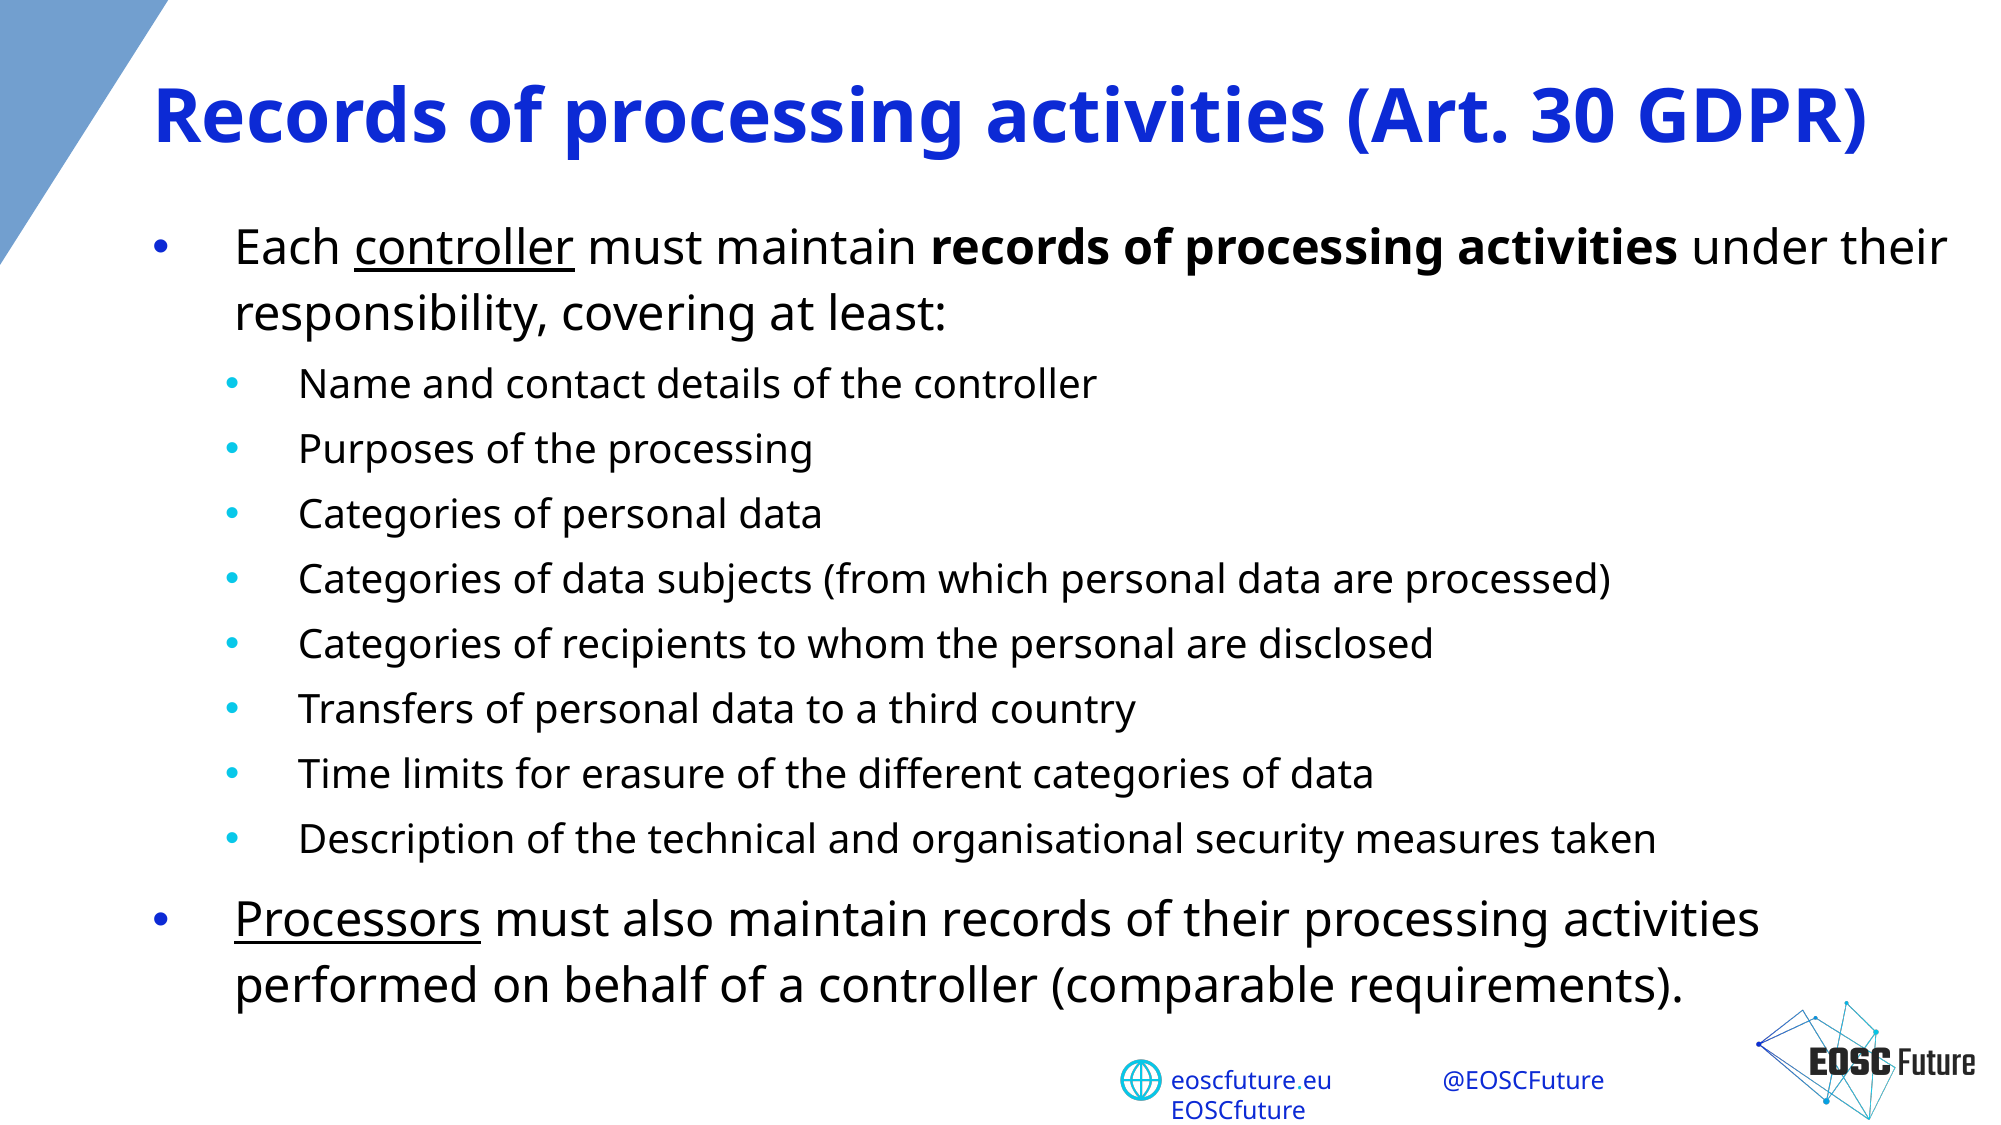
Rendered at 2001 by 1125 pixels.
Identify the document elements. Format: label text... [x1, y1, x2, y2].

picture [1115, 1054, 1167, 1106]
list Each controller must maintain records of processing activities under their responsibility, covering at least: Name and contact details of the controller Purposes of the processing Categories of personal data Categories of data subjects (from which personal data are processed) Categories of recipients to whom the personal are disclosed Transfers of personal data to a third country Time limits for erasure of the different categories of data Description of the technical and organisational security measures taken Processors must also maintain records of their processing activities performed on behalf of a controller (comparable requirements). [137, 205, 1974, 1027]
picture [1756, 1001, 1975, 1120]
title Records of processing activities (Art. 30 GDPR) [137, 25, 1974, 204]
